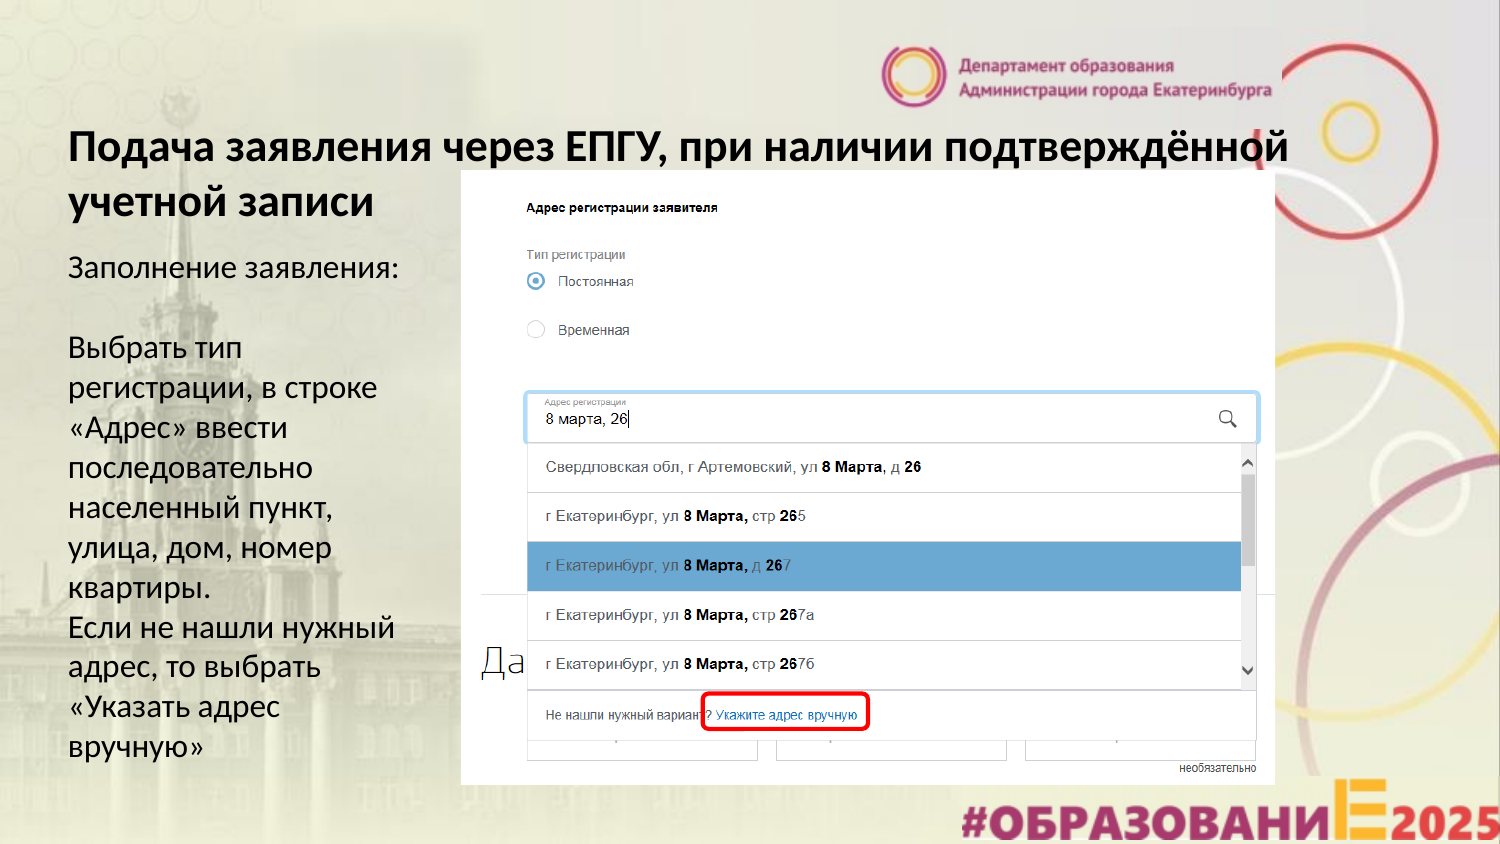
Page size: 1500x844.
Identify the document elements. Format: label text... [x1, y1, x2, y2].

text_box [460, 170, 1276, 785]
picture [0, 0, 1500, 844]
text_box Заполнение заявления: Выбрать тип регистрации, в строке «Адрес» ввести последовательно населенный пункт, улица, дом, номер квартиры. Если не нашли нужный адрес, то выбрать «Указать адрес вручную» [53, 238, 420, 772]
title Подача заявления через ЕПГУ, при наличии подтверждённой учетной записи [53, 117, 1317, 224]
